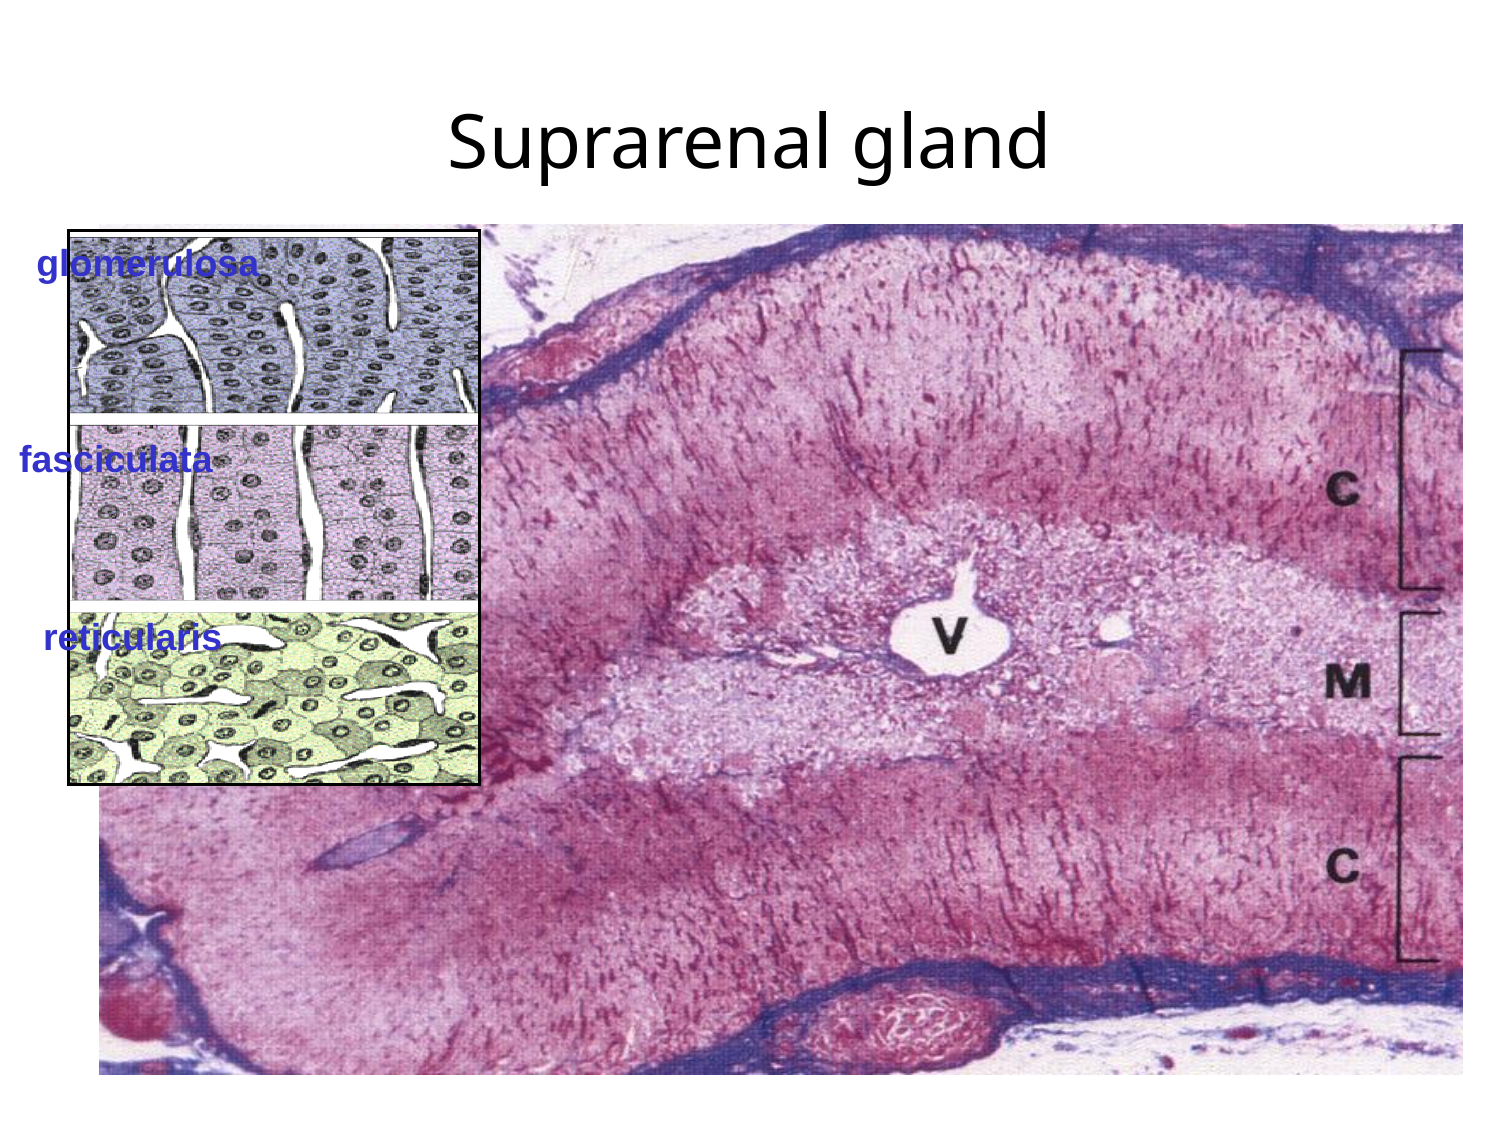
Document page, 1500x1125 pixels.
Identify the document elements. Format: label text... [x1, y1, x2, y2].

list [99, 224, 1463, 1076]
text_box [0, 231, 479, 783]
title Suprarenal gland [75, 45, 1425, 229]
